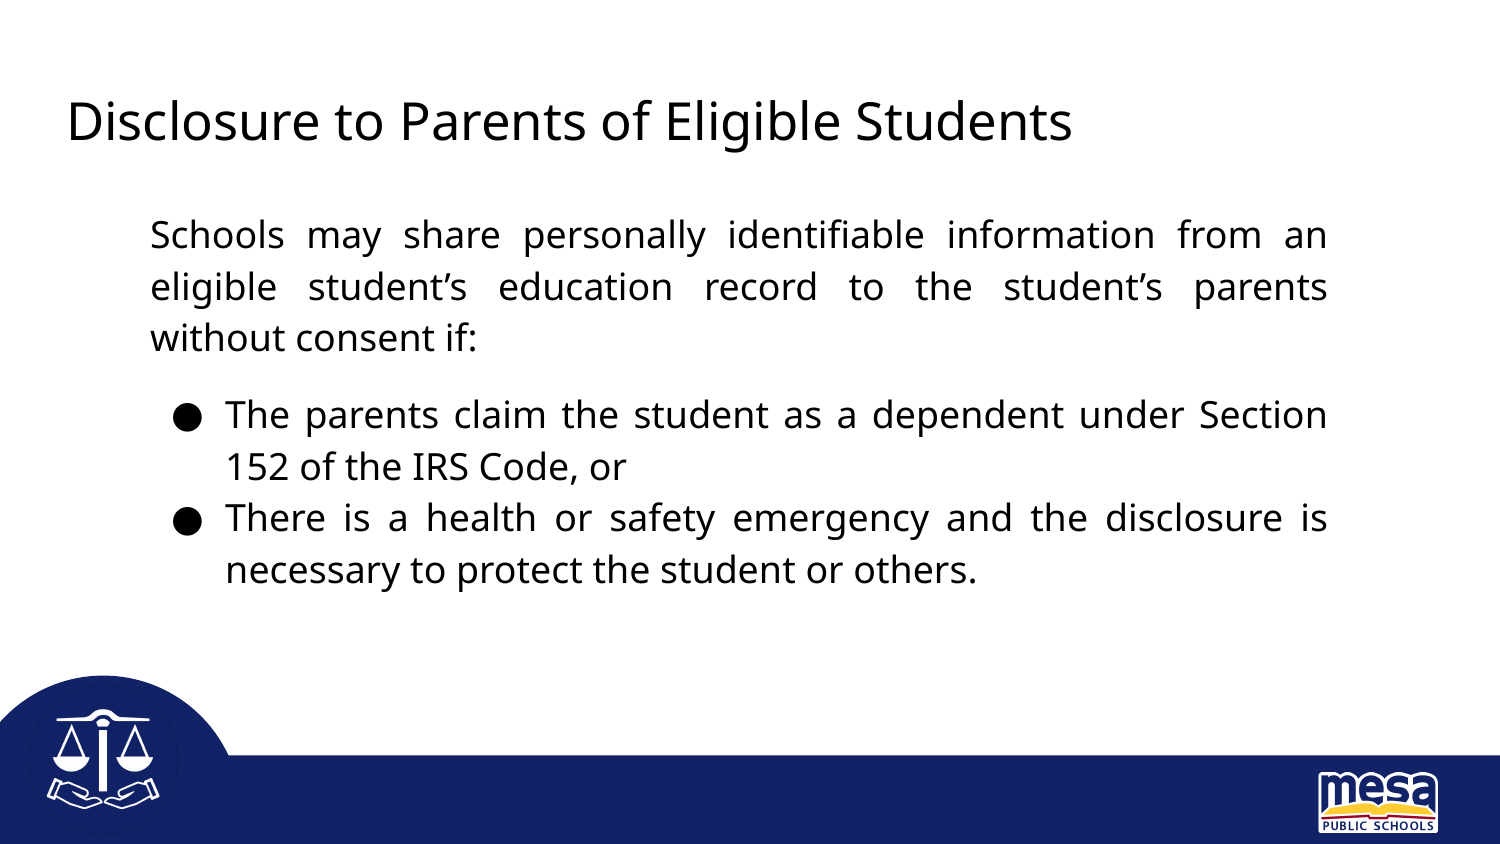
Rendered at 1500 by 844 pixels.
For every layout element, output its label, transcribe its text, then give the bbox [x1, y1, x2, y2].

list Schools may share personally identifiable information from an eligible student’s education record to the student’s parents without consent if: The parents claim the student as a dependent under Section 152 of the IRS Code, or There is a health or safety emergency and the disclosure is necessary to protect the student or others. [135, 189, 1345, 750]
picture [1317, 772, 1439, 833]
picture [29, 685, 178, 834]
title Disclosure to Parents of Eligible Students [51, 72, 1449, 167]
